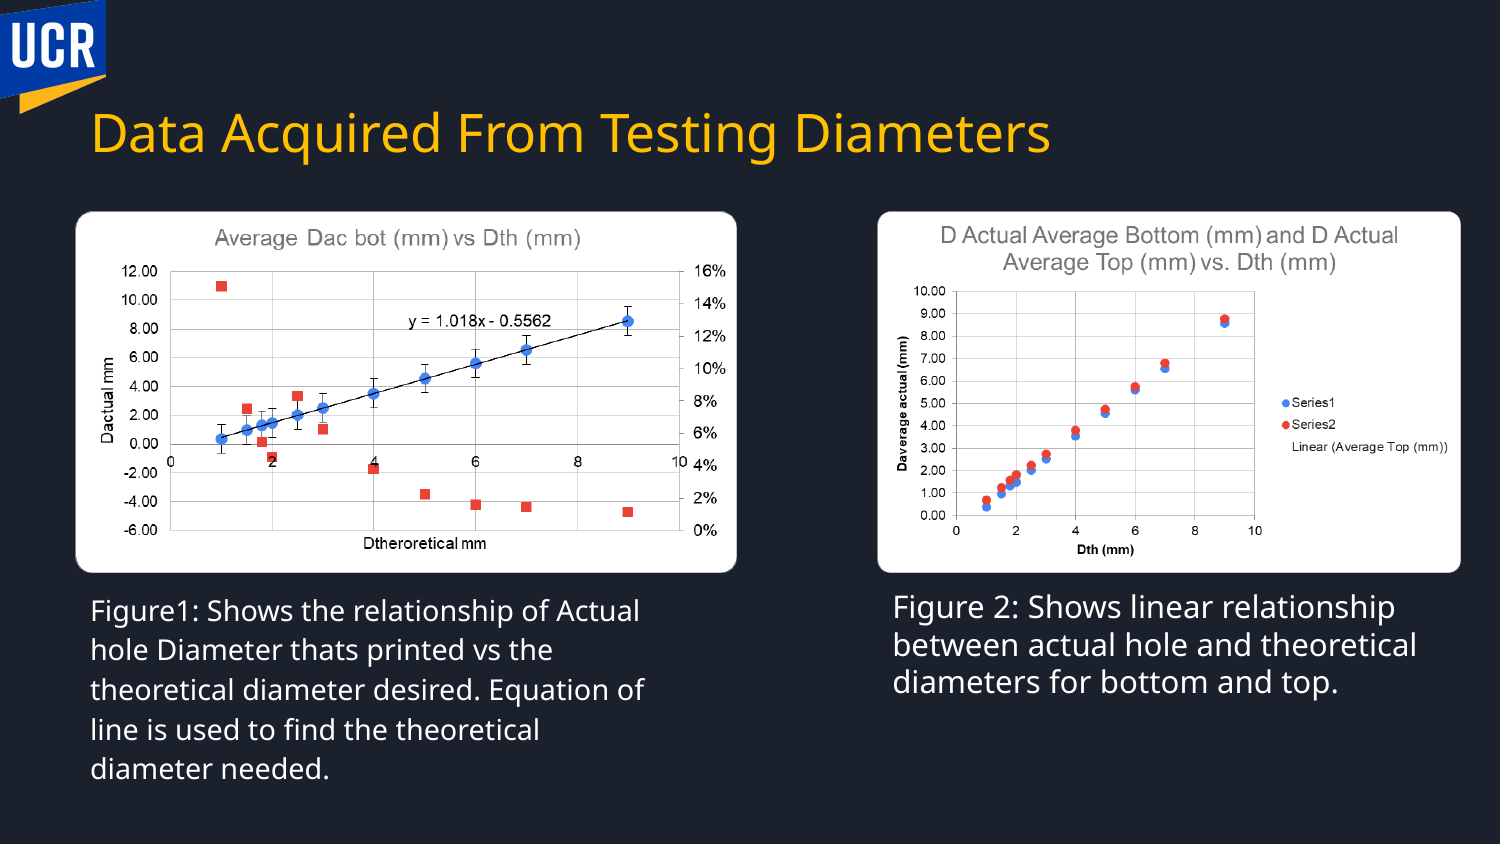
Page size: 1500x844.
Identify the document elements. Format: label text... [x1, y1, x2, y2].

list Figure1: Shows the relationship of Actual hole Diameter thats printed vs the theoretical diameter desired. Equation of line is used to find the theoretical diameter needed. [75, 581, 683, 802]
picture [0, 0, 107, 115]
picture [877, 211, 1461, 573]
text_box Figure 2: Shows linear relationship between actual hole and theoretical diameters for bottom and top. [877, 580, 1439, 715]
picture [74, 211, 737, 573]
title Data Acquired From Testing Diameters [75, 84, 1425, 179]
